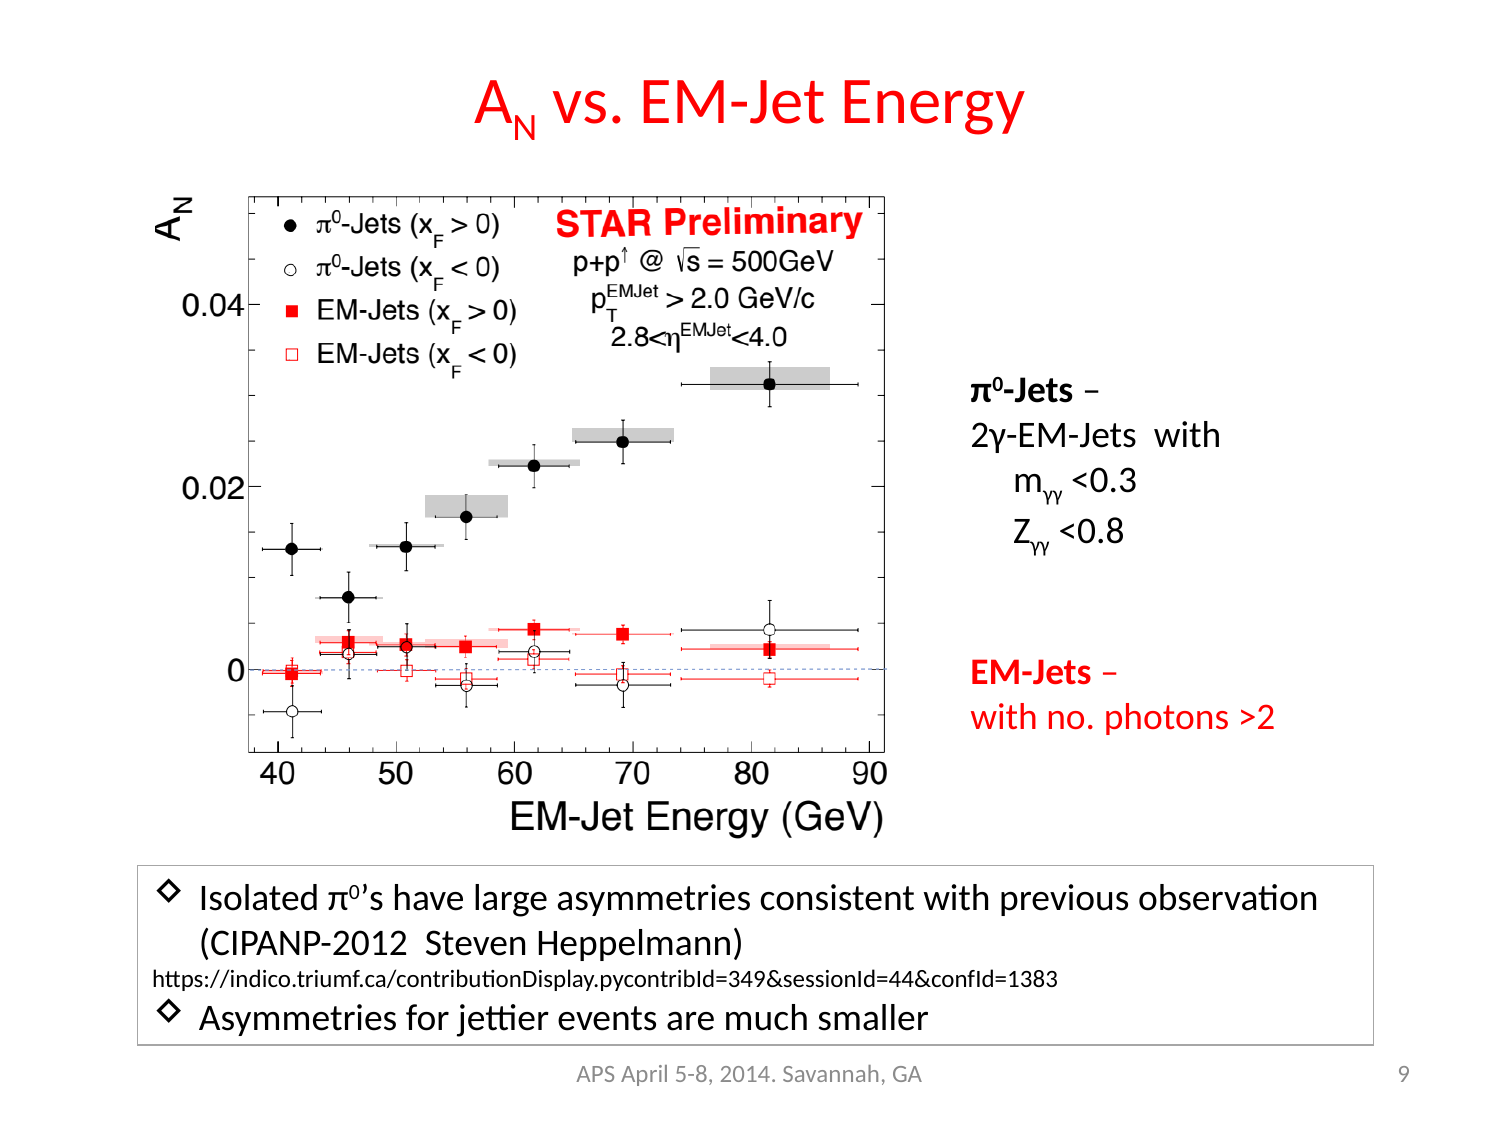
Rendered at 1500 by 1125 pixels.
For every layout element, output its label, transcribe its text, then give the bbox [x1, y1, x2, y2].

text_box Isolated π0’s have large asymmetries consistent with previous observation (CIPANP-2012 Steven Heppelmann) https://indico.triumf.ca/contributionDisplay.pycontribId=349&sessionId=44&confId=1383 Asymmetries for jettier events are much smaller [137, 865, 1374, 1046]
footer APS April 5-8, 2014. Savannah, GA [512, 1046, 988, 1103]
title AN vs. EM-Jet Energy [74, 8, 1426, 197]
text_box π0-Jets – 2γ-EM-Jets with mγγ <0.3 Zγγ <0.8 EM-Jets – with no. photons >2 [955, 357, 1355, 790]
slide_number 9 [1074, 1042, 1425, 1103]
picture [145, 180, 935, 878]
